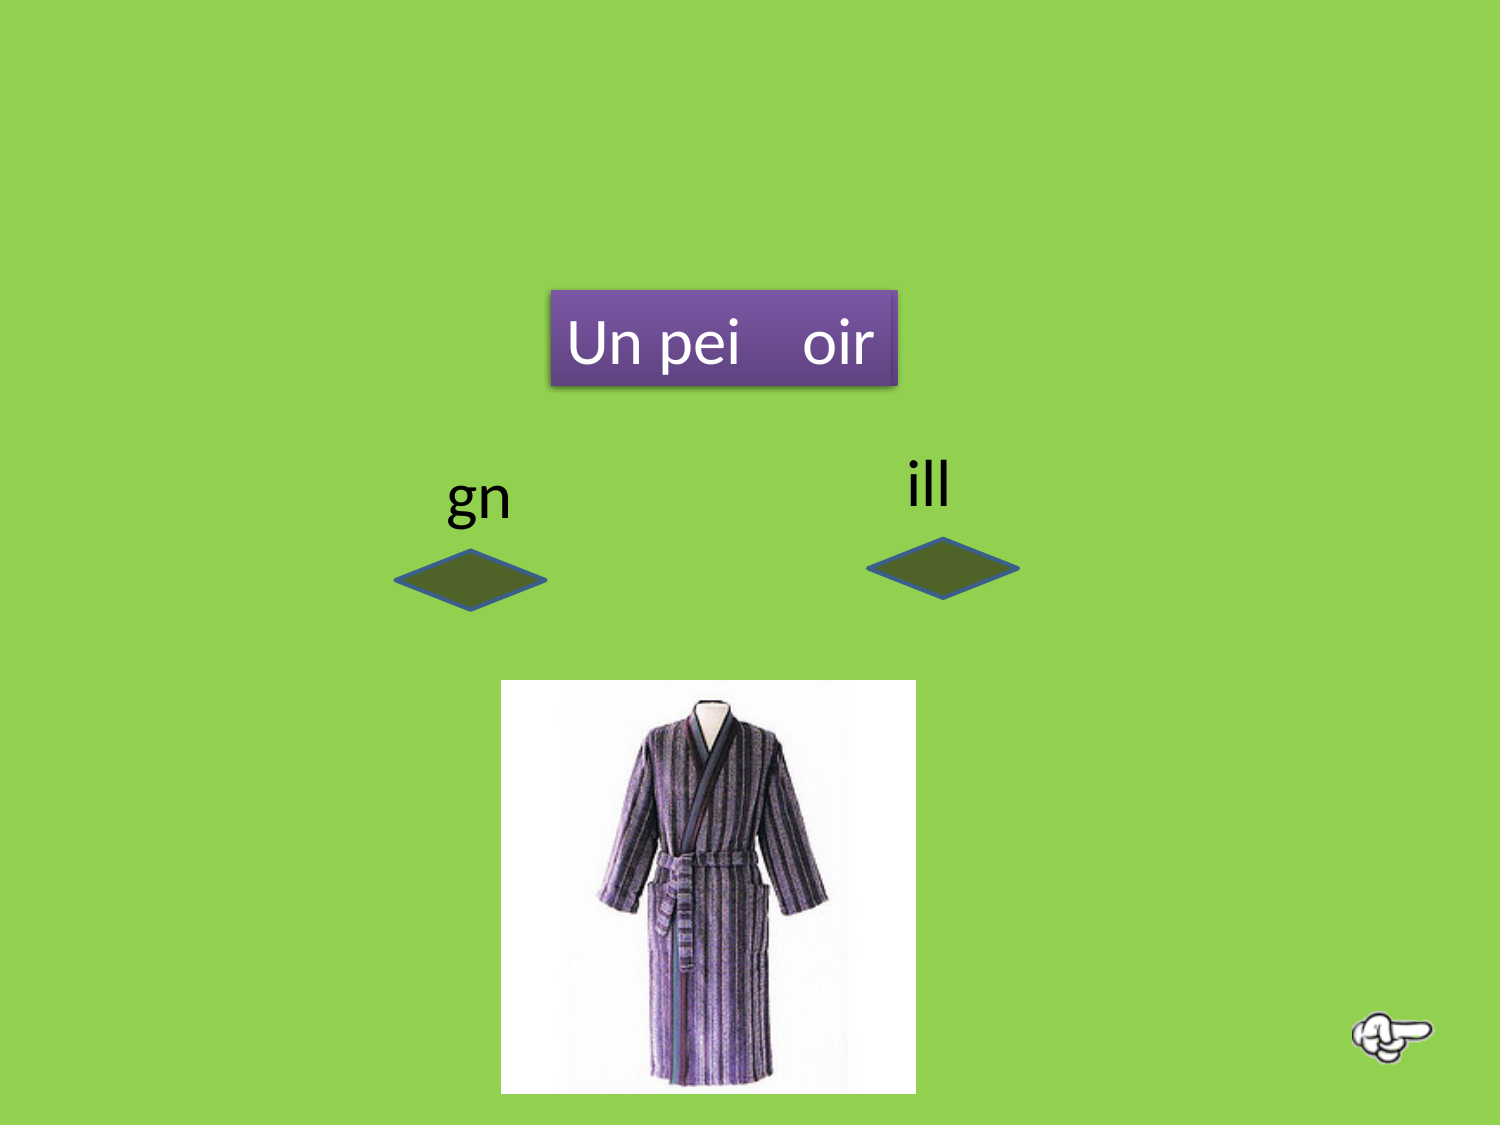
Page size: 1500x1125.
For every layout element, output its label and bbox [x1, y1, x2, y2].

text_box [865, 536, 1021, 600]
picture [501, 680, 916, 1095]
text_box [393, 548, 548, 612]
picture [1352, 1011, 1470, 1067]
text_box [0, 0, 1500, 1125]
